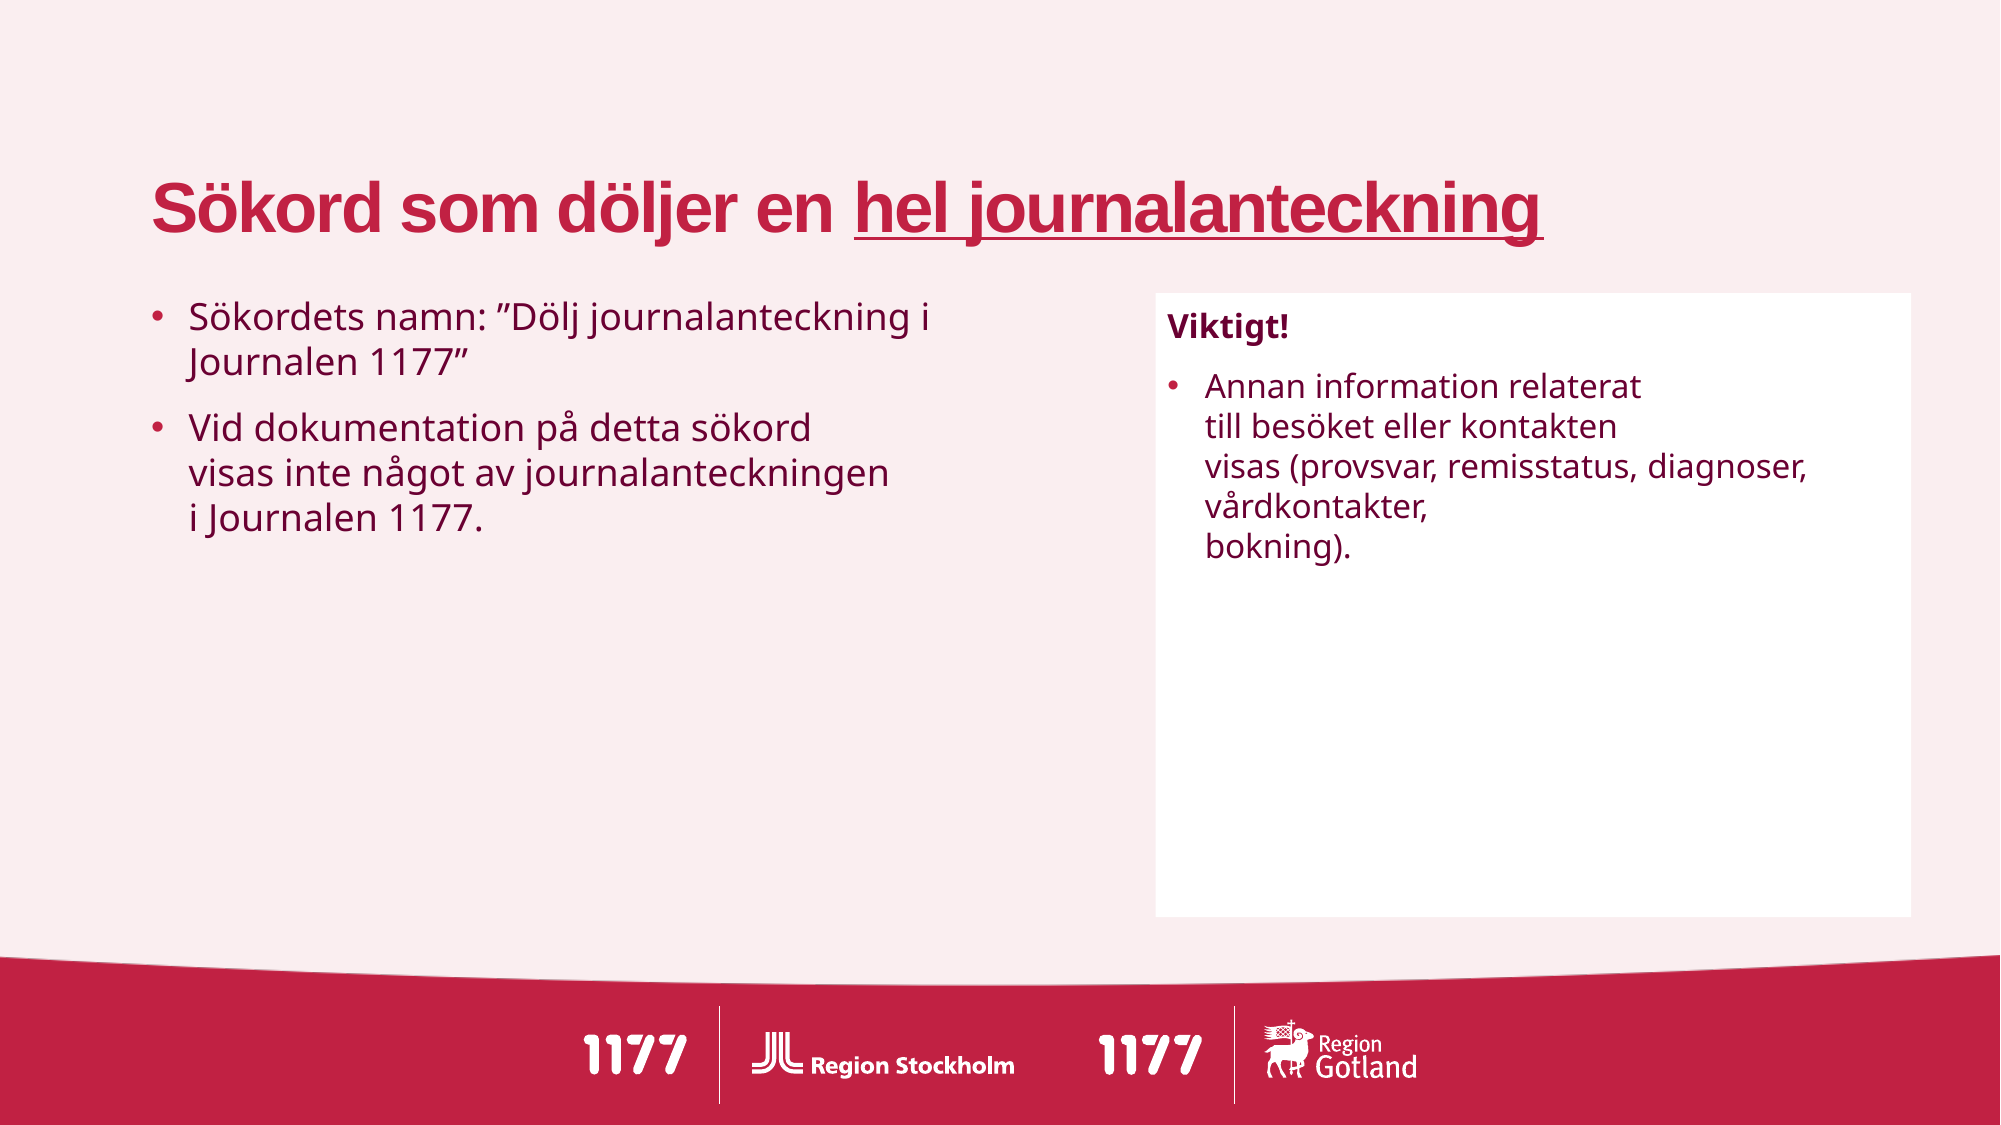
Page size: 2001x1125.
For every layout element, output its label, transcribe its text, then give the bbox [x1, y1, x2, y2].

list Viktigt! Annan information relaterat till besöket eller kontakten visas (provsvar, remisstatus, diagnoser, vårdkontakter, bokning). [1155, 293, 1912, 918]
list Sökordets namn: ”Dölj journalanteckning i Journalen 1177” Vid dokumentation på detta sökord visas inte något av journalanteckningen i Journalen 1177. [151, 293, 1100, 918]
title Sökord som döljer en hel journalanteckning [151, 59, 1869, 249]
